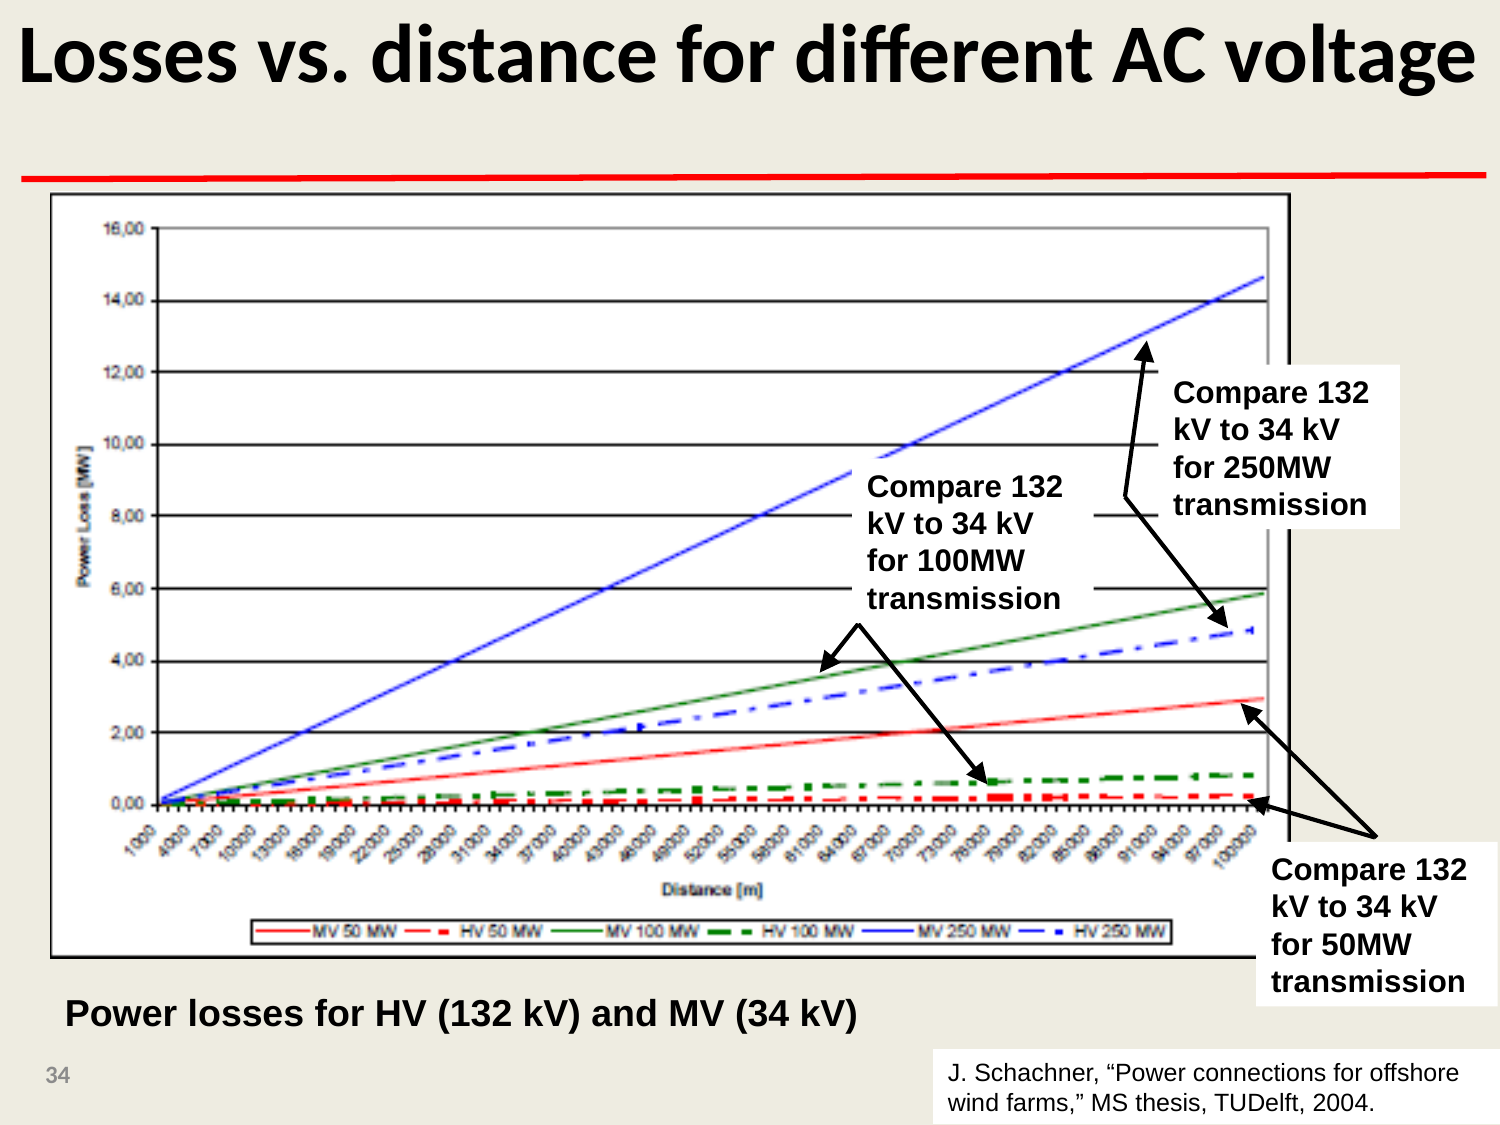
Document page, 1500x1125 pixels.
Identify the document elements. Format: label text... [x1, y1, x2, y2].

text_box [1294, 752, 1379, 839]
text_box [1294, 811, 1376, 840]
text_box Losses vs. distance for different AC voltage [0, 0, 1498, 107]
text_box J. Schachner, “Power connections for offshore wind farms,” MS thesis, TUDelft, 2004. [933, 1049, 1500, 1124]
text_box Compare 132 kV to 34 kV for 50MW transmission [1256, 841, 1498, 1007]
picture [49, 190, 1291, 960]
text_box Power losses for HV (132 kV) and MV (34 kV) [49, 981, 1291, 1041]
text_box Compare 132 kV to 34 kV for 250MW transmission [1294, 364, 1400, 530]
slide_number 34 [10, 1046, 86, 1101]
